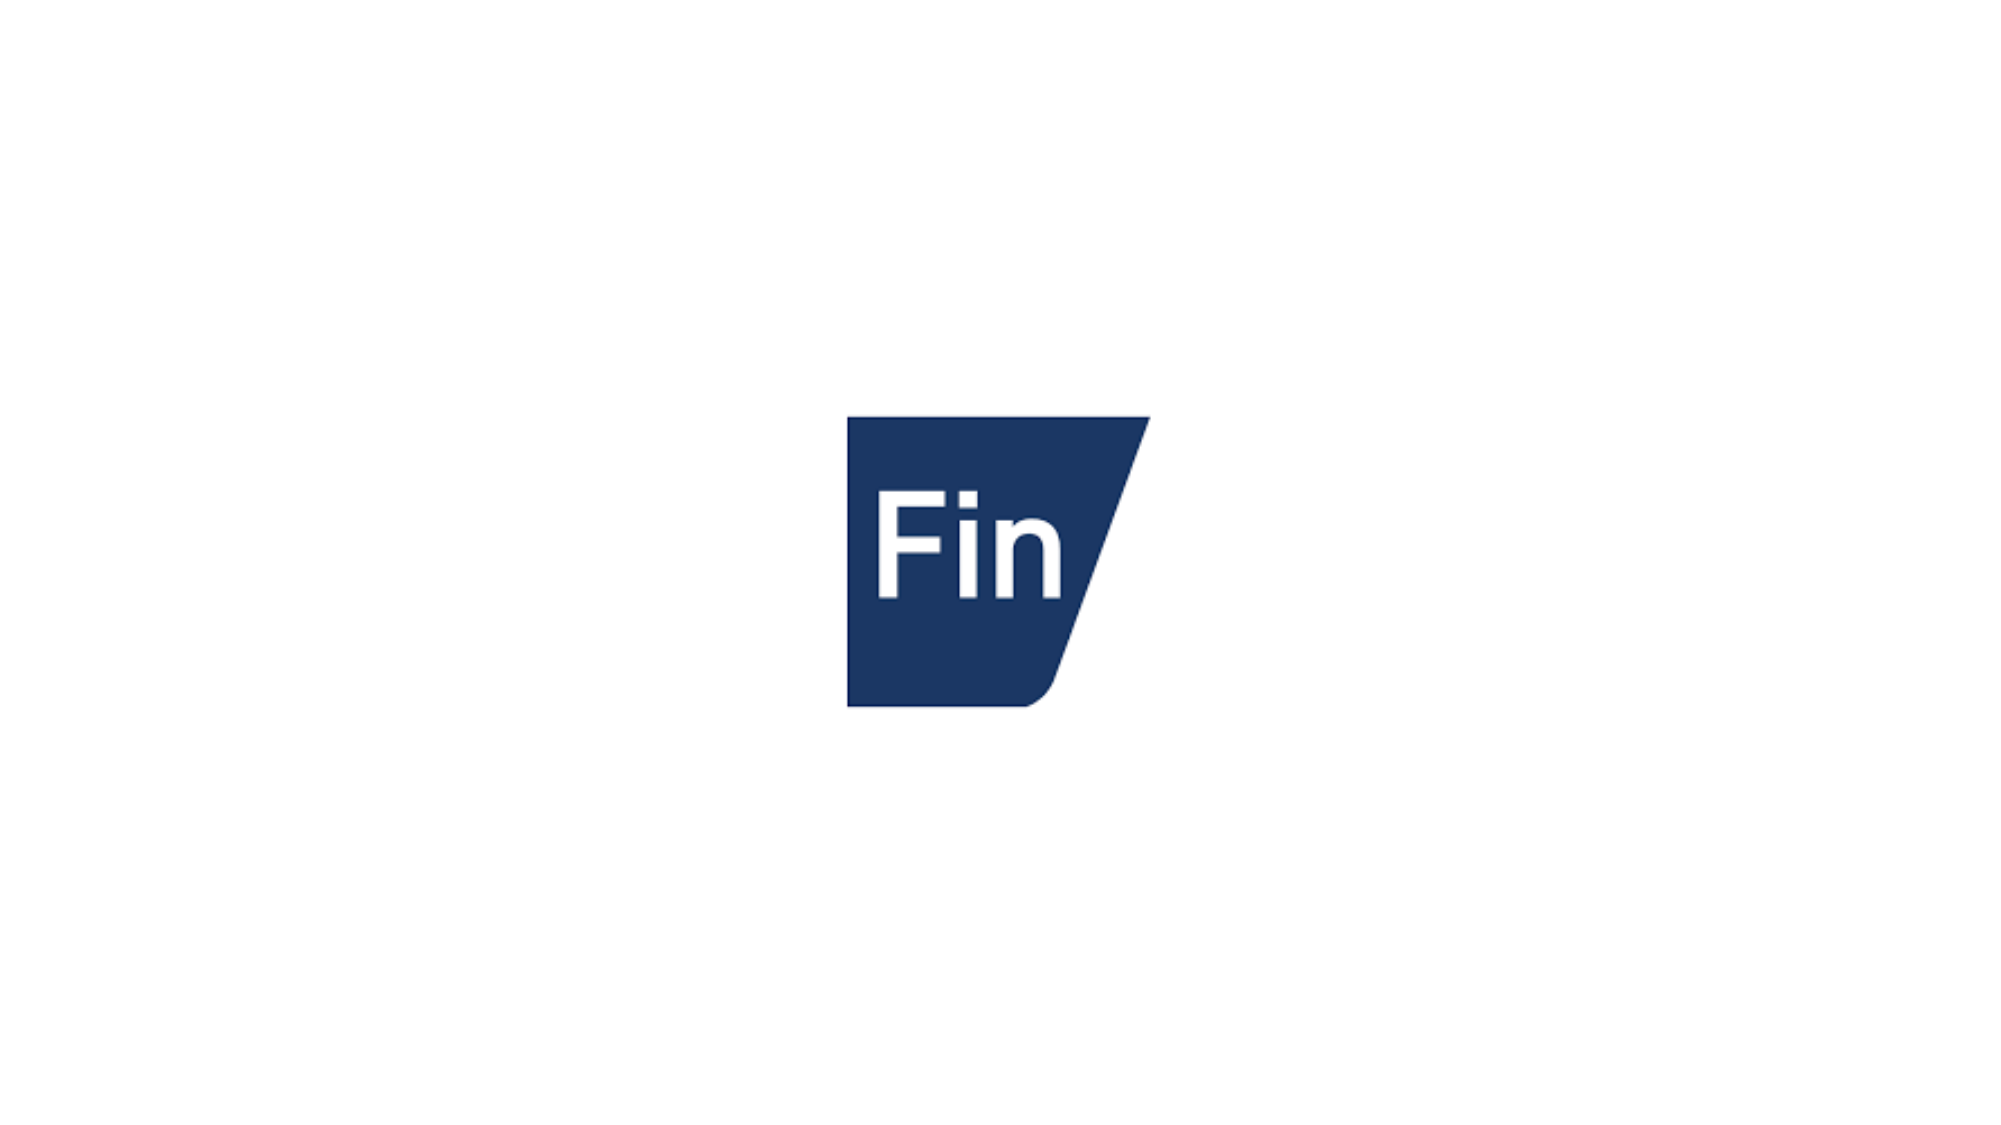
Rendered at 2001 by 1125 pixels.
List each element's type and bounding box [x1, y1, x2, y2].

picture [747, 310, 1253, 815]
